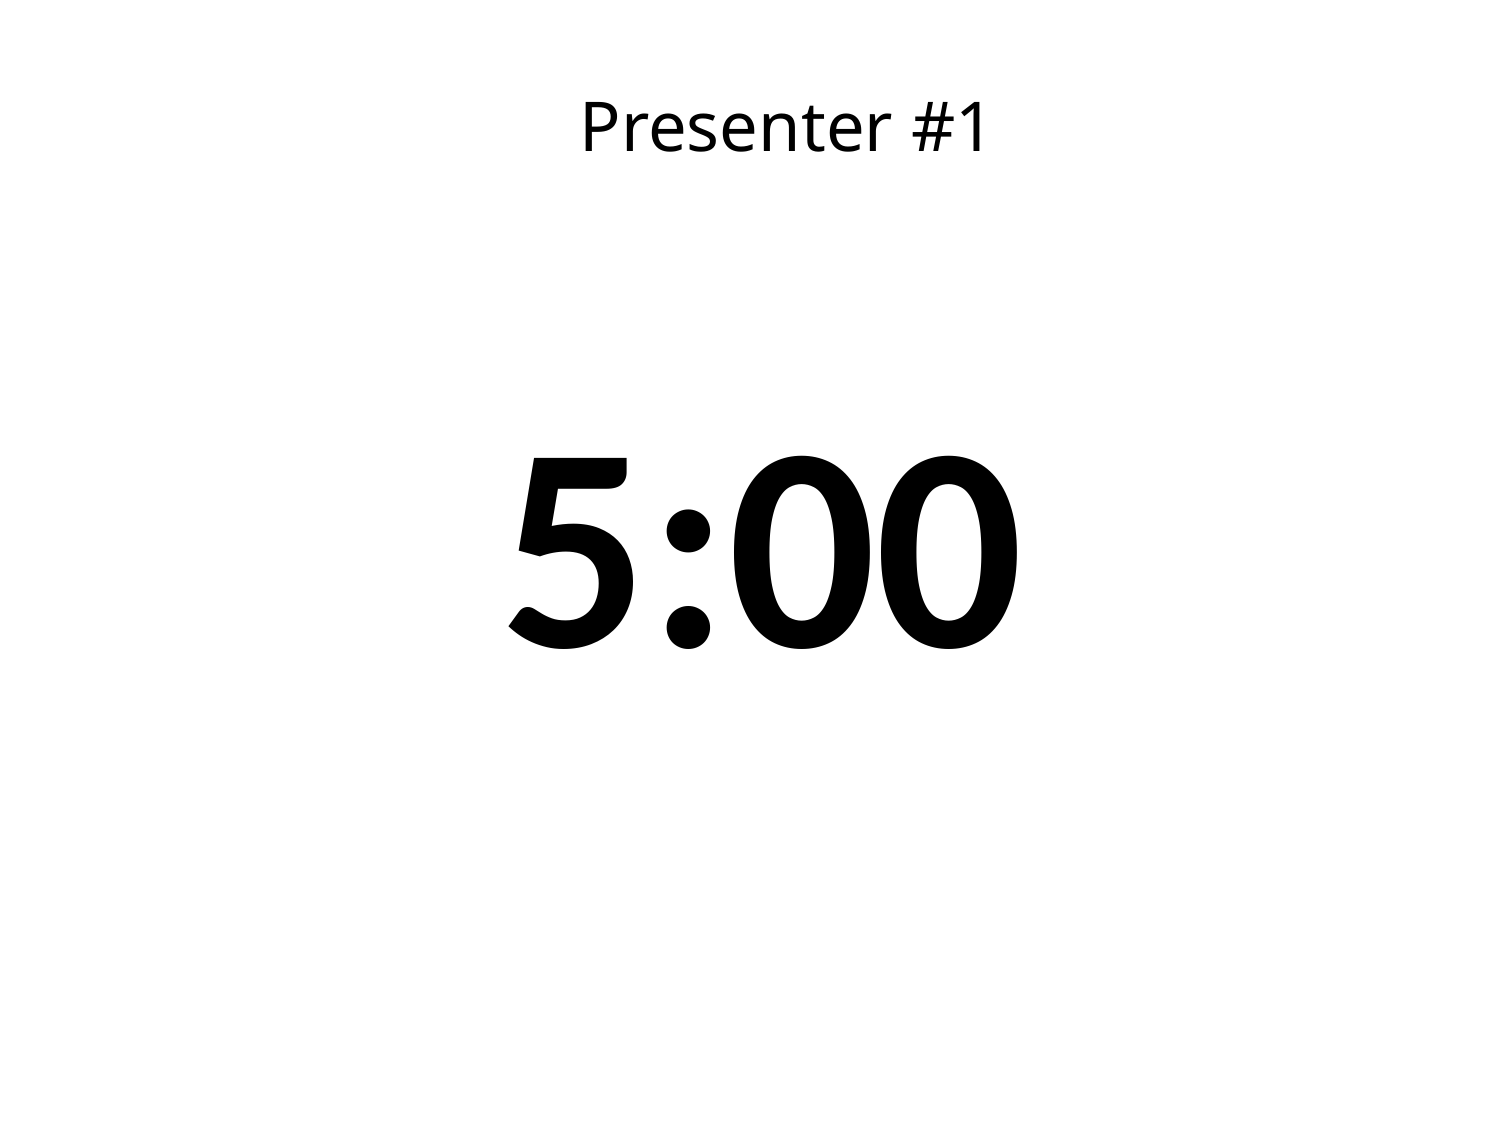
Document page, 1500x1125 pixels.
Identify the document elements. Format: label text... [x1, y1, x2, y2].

list 5:00 [162, 387, 1363, 738]
title Presenter #1 [150, 45, 1425, 213]
